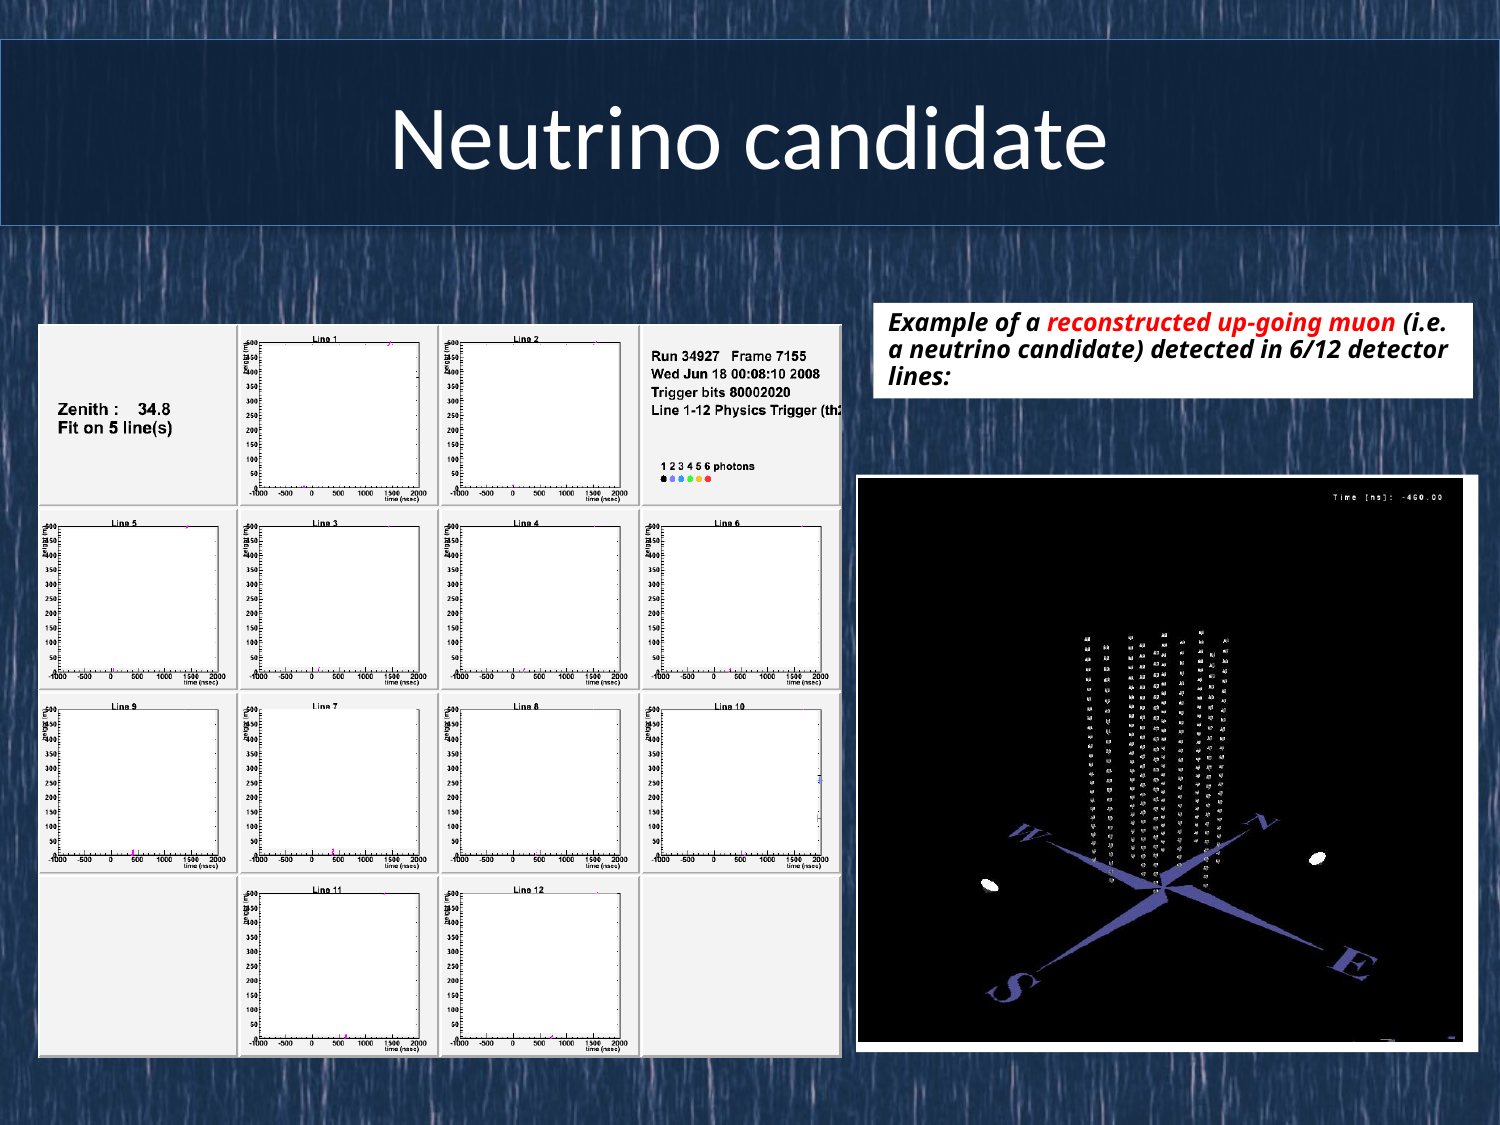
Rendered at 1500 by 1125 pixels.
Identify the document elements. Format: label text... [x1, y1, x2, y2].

text_box [856, 474, 1479, 1053]
picture [0, 226, 1500, 1125]
picture [0, 0, 1500, 39]
text_box Neutrino candidate [0, 39, 1500, 226]
text_box Example of a reconstructed up-going muon (i.e. a neutrino candidate) detected in 6/12 detector lines: [873, 302, 1473, 399]
